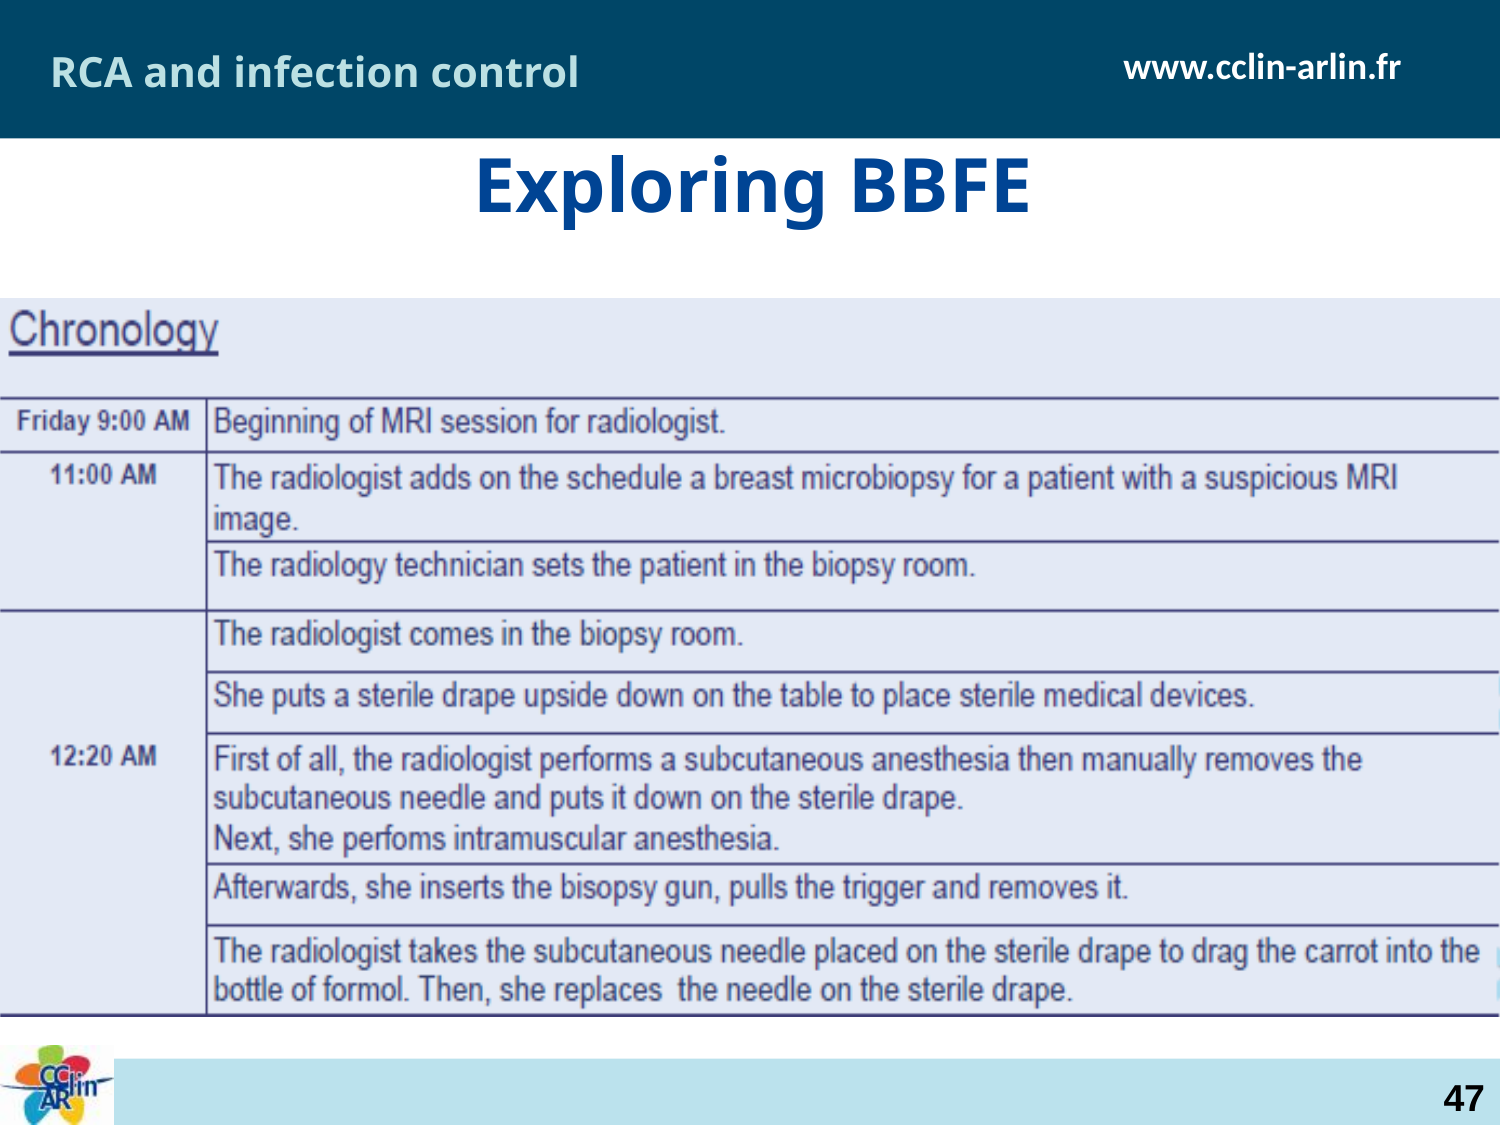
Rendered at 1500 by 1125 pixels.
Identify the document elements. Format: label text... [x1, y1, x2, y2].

text_box RCA and infection control [0, 0, 630, 142]
picture [0, 1045, 114, 1125]
picture [0, 298, 1500, 1017]
title Exploring BBFE [78, 92, 1429, 235]
slide_number 47 [1103, 1066, 1500, 1117]
